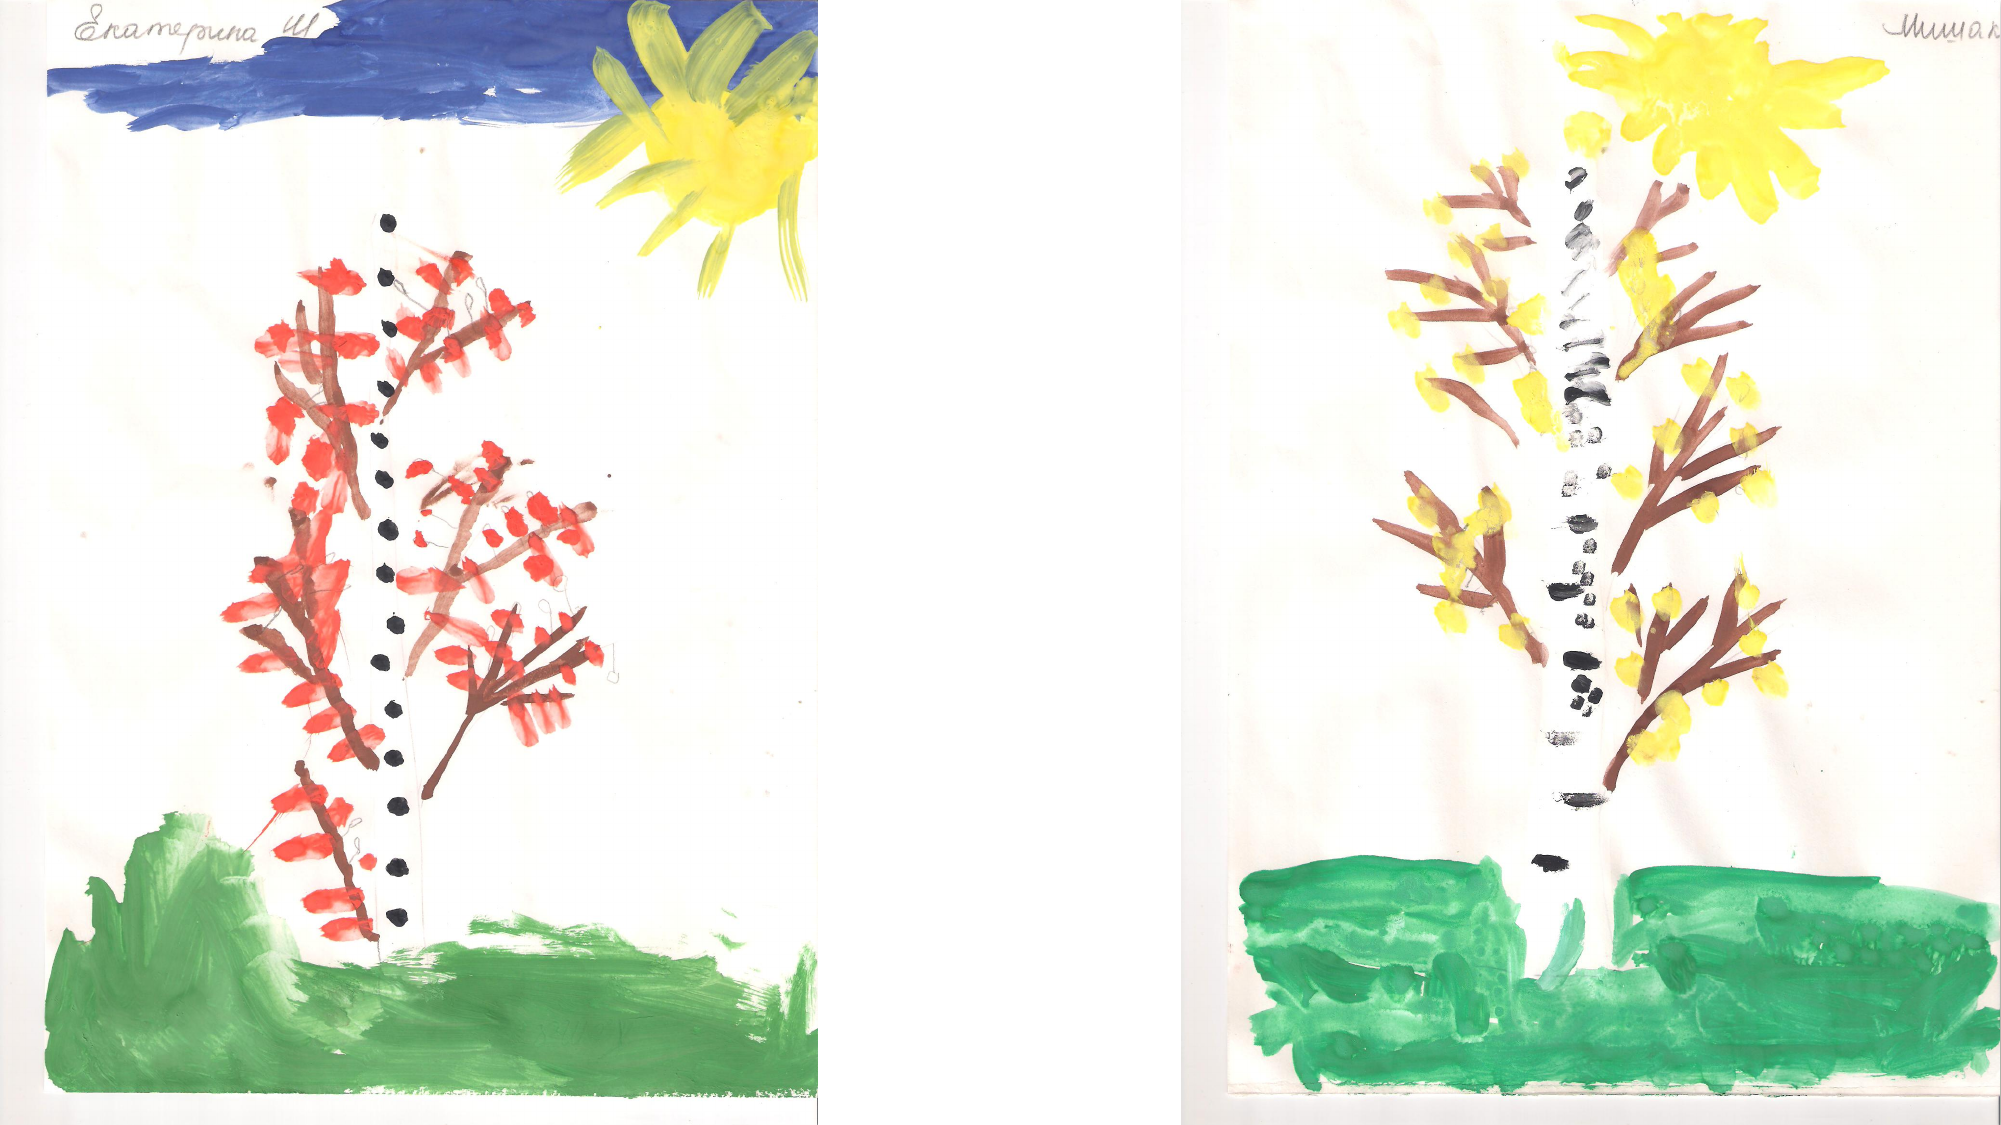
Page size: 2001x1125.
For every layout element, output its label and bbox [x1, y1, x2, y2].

picture [0, 0, 819, 1125]
picture [1181, 0, 2000, 1125]
